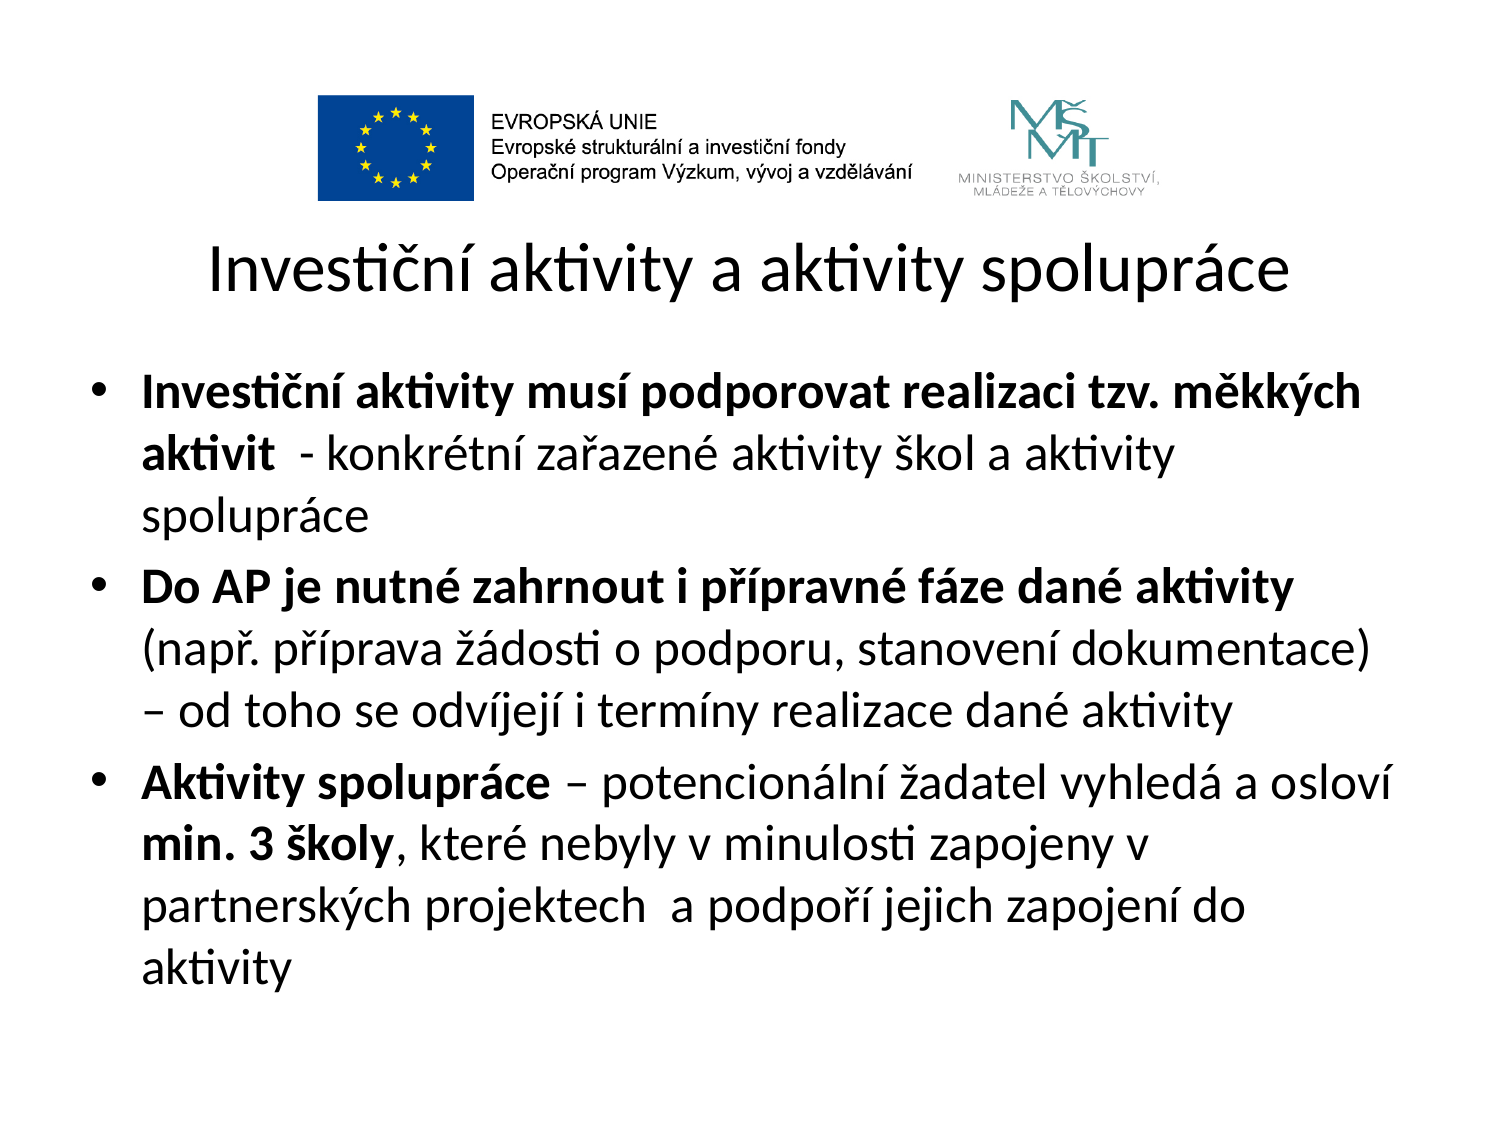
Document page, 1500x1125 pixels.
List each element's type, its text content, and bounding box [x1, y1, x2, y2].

title Investiční aktivity a aktivity spolupráce [75, 45, 1425, 315]
list Investiční aktivity musí podporovat realizaci tzv. měkkých aktivit - konkrétní zařazené aktivity škol a aktivity spolupráce Do AP je nutné zahrnout i přípravné fáze dané aktivity (např. příprava žádosti o podporu, stanovení dokumentace) – od toho se odvíjejí i termíny realizace dané aktivity Aktivity spolupráce – potencionální žadatel vyhledá a osloví min. 3 školy, které nebyly v minulosti zapojeny v partnerských projektech a podpoří jejich zapojení do aktivity [75, 349, 1425, 1005]
